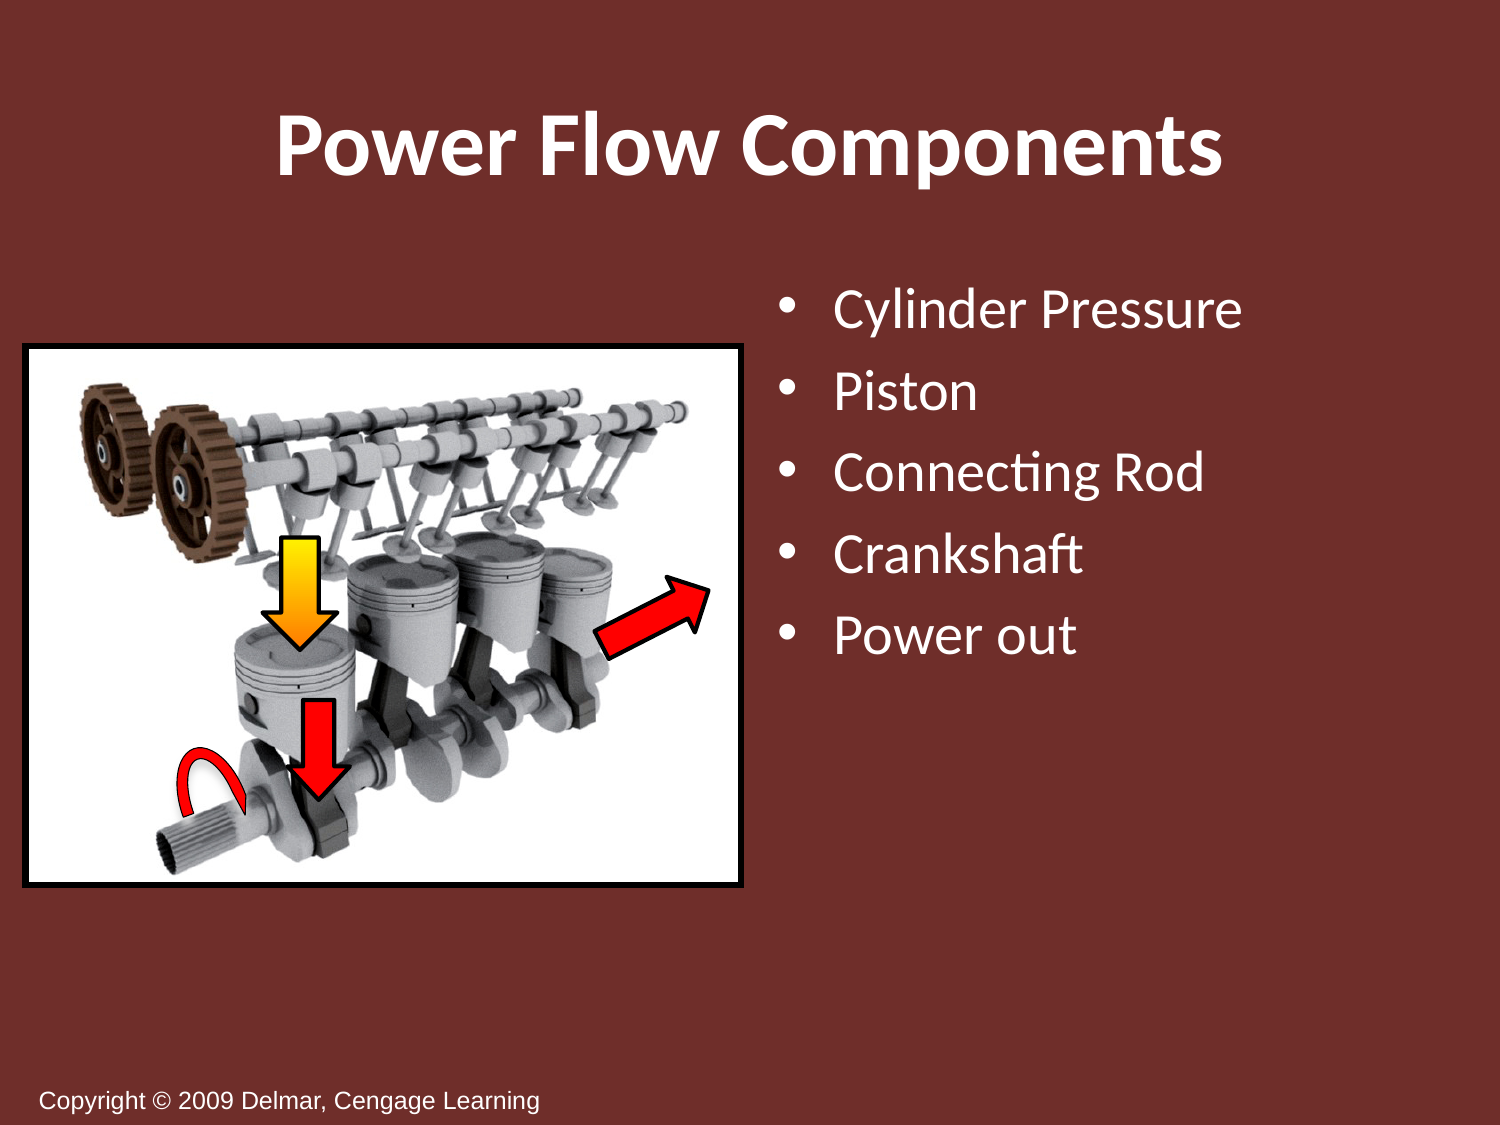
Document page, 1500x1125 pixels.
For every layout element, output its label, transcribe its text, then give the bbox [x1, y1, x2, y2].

list Cylinder Pressure Piston Connecting Rod Crankshaft Power out [762, 262, 1426, 1006]
text_box Copyright © 2009 Delmar, Cengage Learning [23, 1076, 557, 1122]
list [28, 349, 739, 882]
title Power Flow Components [74, 44, 1426, 233]
